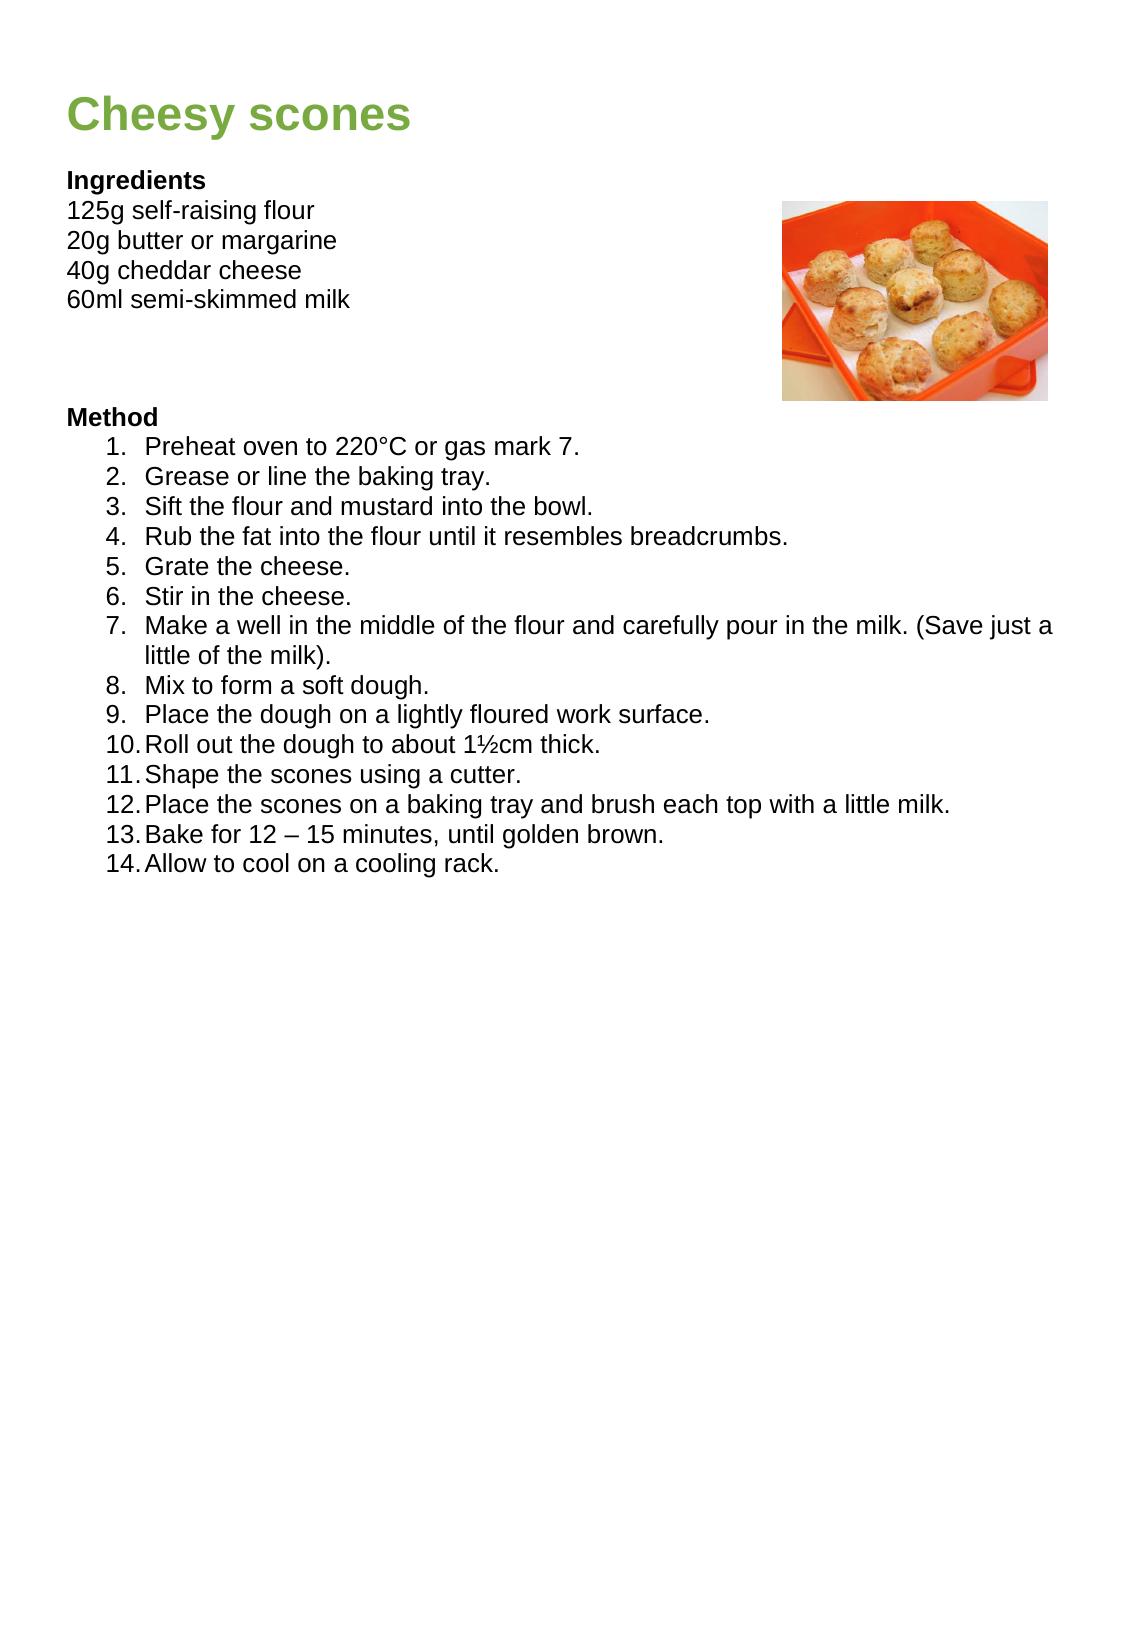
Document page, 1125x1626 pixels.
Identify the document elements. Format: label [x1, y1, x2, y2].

picture [66, 86, 1075, 881]
